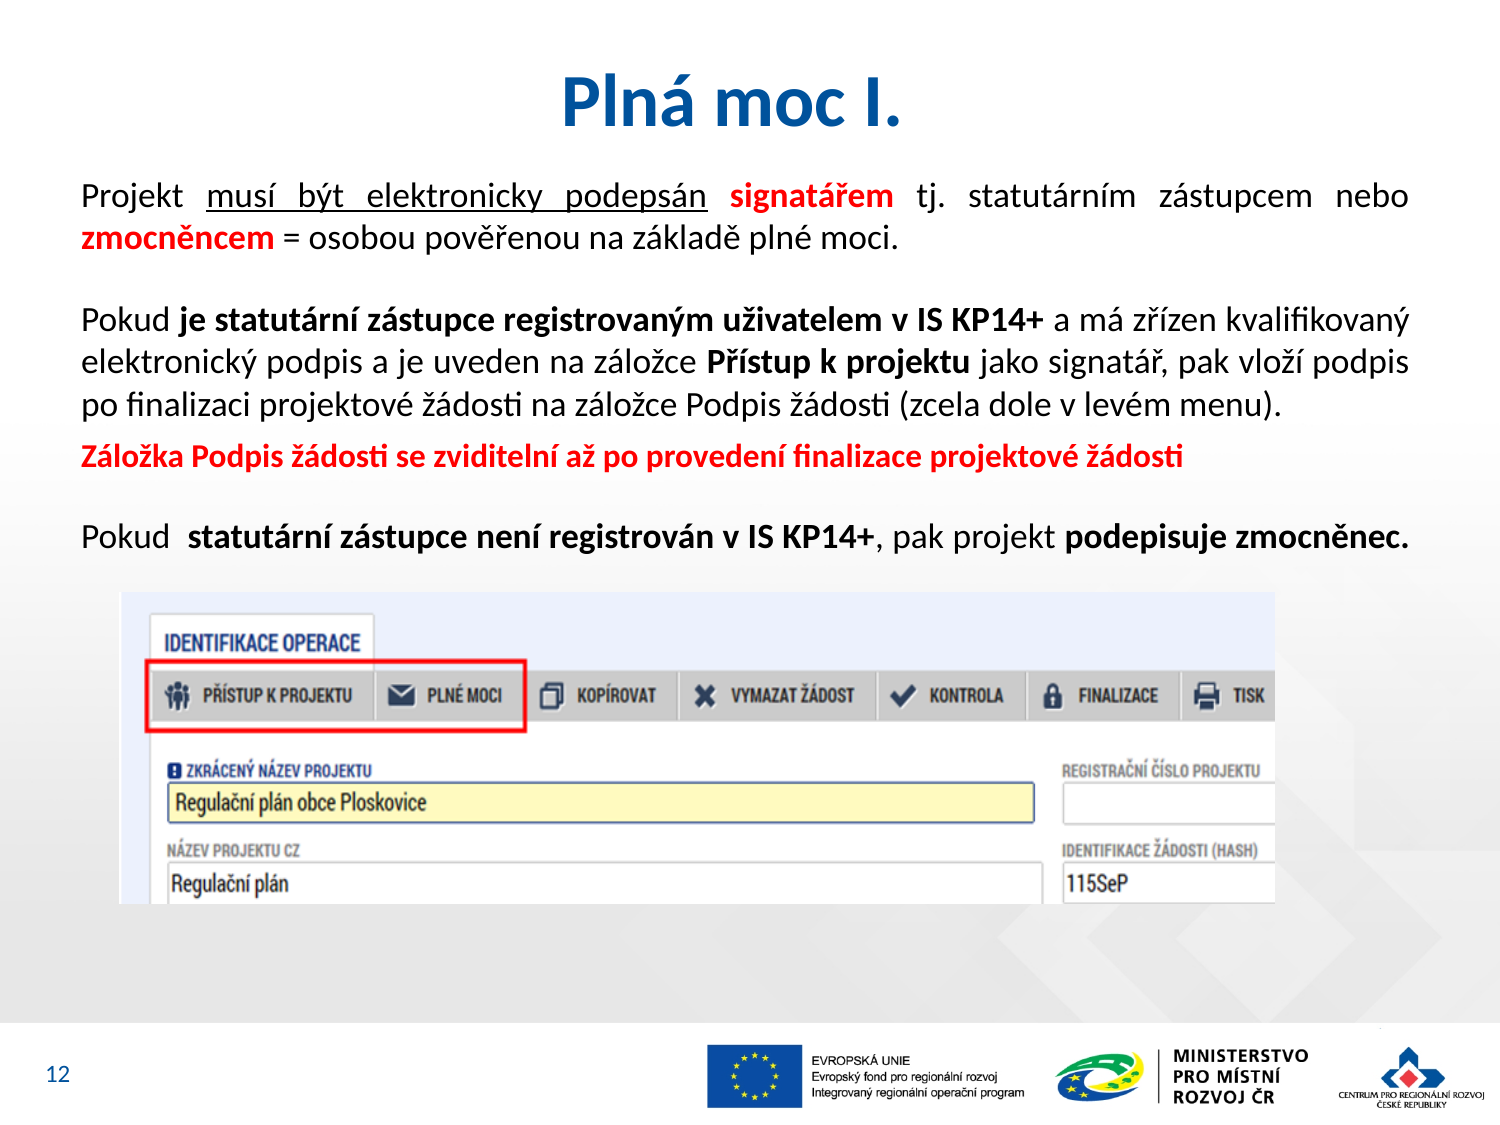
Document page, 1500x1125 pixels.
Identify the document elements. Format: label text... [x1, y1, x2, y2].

picture [0, 0, 1500, 1125]
title Plná moc I. [66, 29, 1416, 165]
list Projekt musí být elektronicky podepsán signatářem tj. statutárním zástupcem nebo zmocněncem = osobou pověřenou na základě plné moci. Pokud je statutární zástupce registrovaným uživatelem v IS KP14+ a má zřízen kvalifikovaný elektronický podpis a je uveden na záložce Přístup k projektu jako signatář, pak vloží podpis po finalizaci projektové žádosti na záložce Podpis žádosti (zcela dole v levém menu). Záložka Podpis žádosti se zviditelní až po provedení finalizace projektové žádosti Pokud statutární zástupce není registrován v IS KP14+, pak projekt podepisuje zmocněnec. [66, 164, 1425, 1005]
slide_number 12 [30, 1042, 113, 1103]
